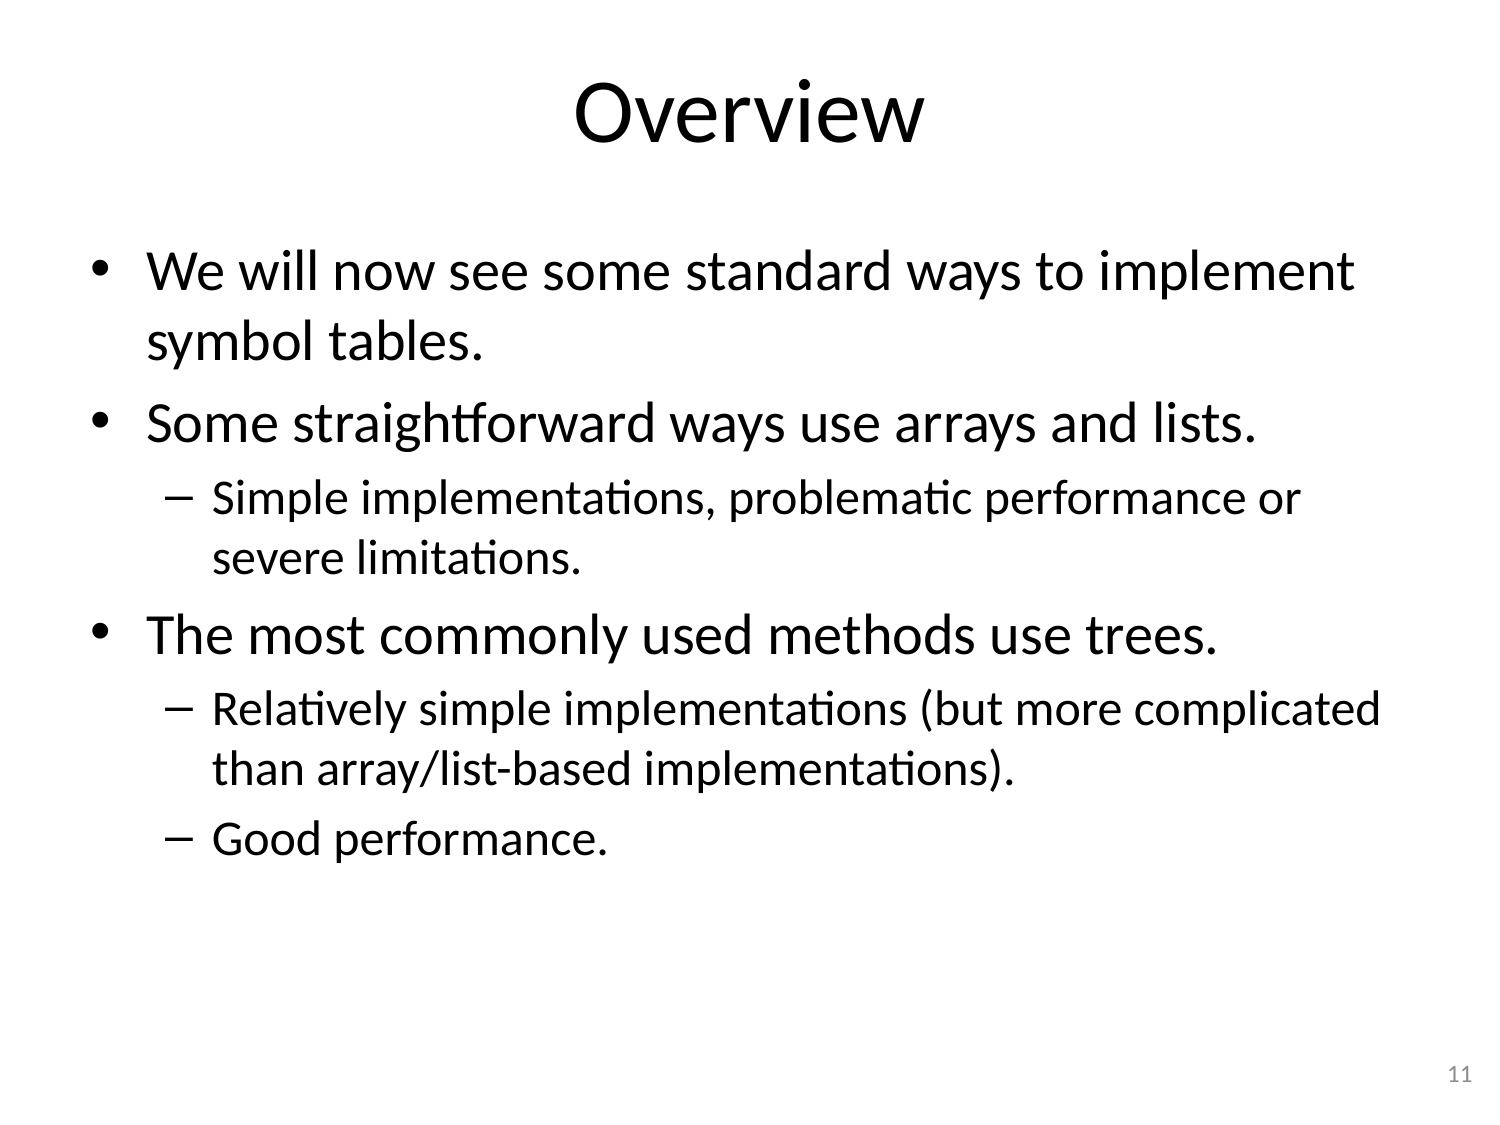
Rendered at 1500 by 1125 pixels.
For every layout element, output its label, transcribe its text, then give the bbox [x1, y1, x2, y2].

list We will now see some standard ways to implement symbol tables. Some straightforward ways use arrays and lists. Simple implementations, problematic performance or severe limitations. The most commonly used methods use trees. Relatively simple implementations (but more complicated than array/list-based implementations). Good performance. [75, 224, 1425, 1050]
title Overview [75, 12, 1425, 200]
slide_number 11 [1137, 1042, 1488, 1103]
